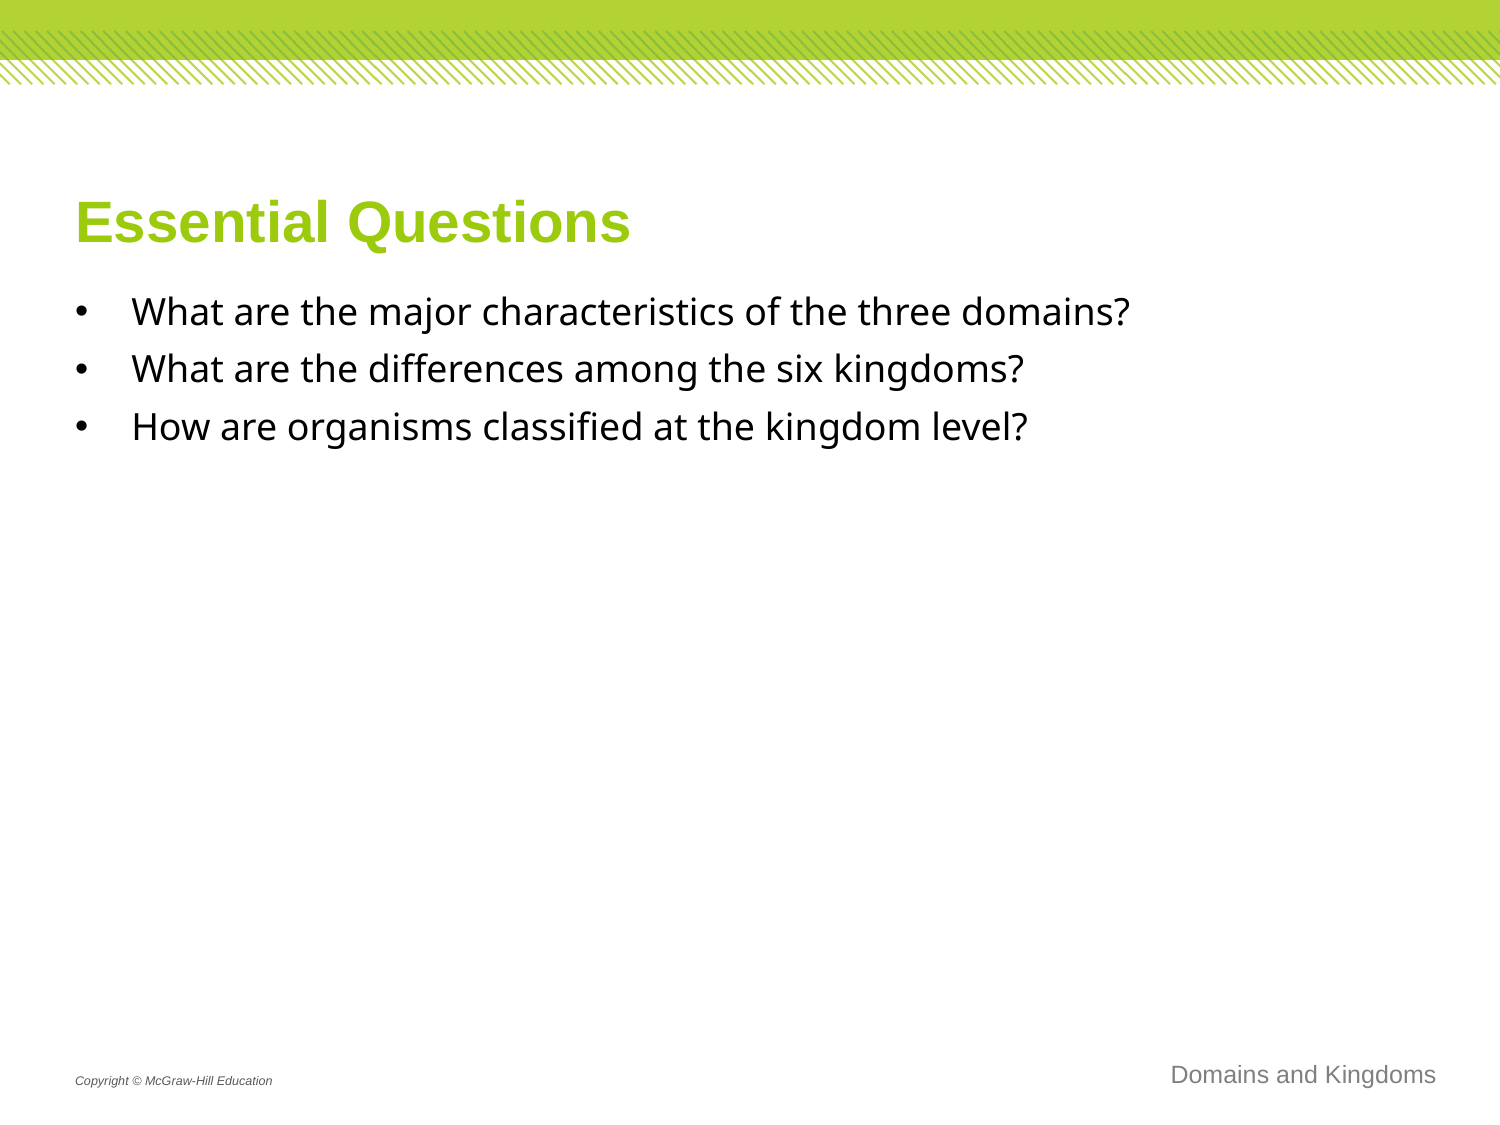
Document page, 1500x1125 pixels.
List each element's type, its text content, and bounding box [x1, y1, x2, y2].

list Essential Questions What are the major characteristics of the three domains? What are the differences among the six kingdoms? How are organisms classified at the kingdom level? [75, 184, 1425, 954]
picture [0, 0, 1500, 86]
text_box Copyright © McGraw-Hill Education [74, 1043, 284, 1089]
text_box Domains and Kingdoms [284, 1043, 1437, 1089]
